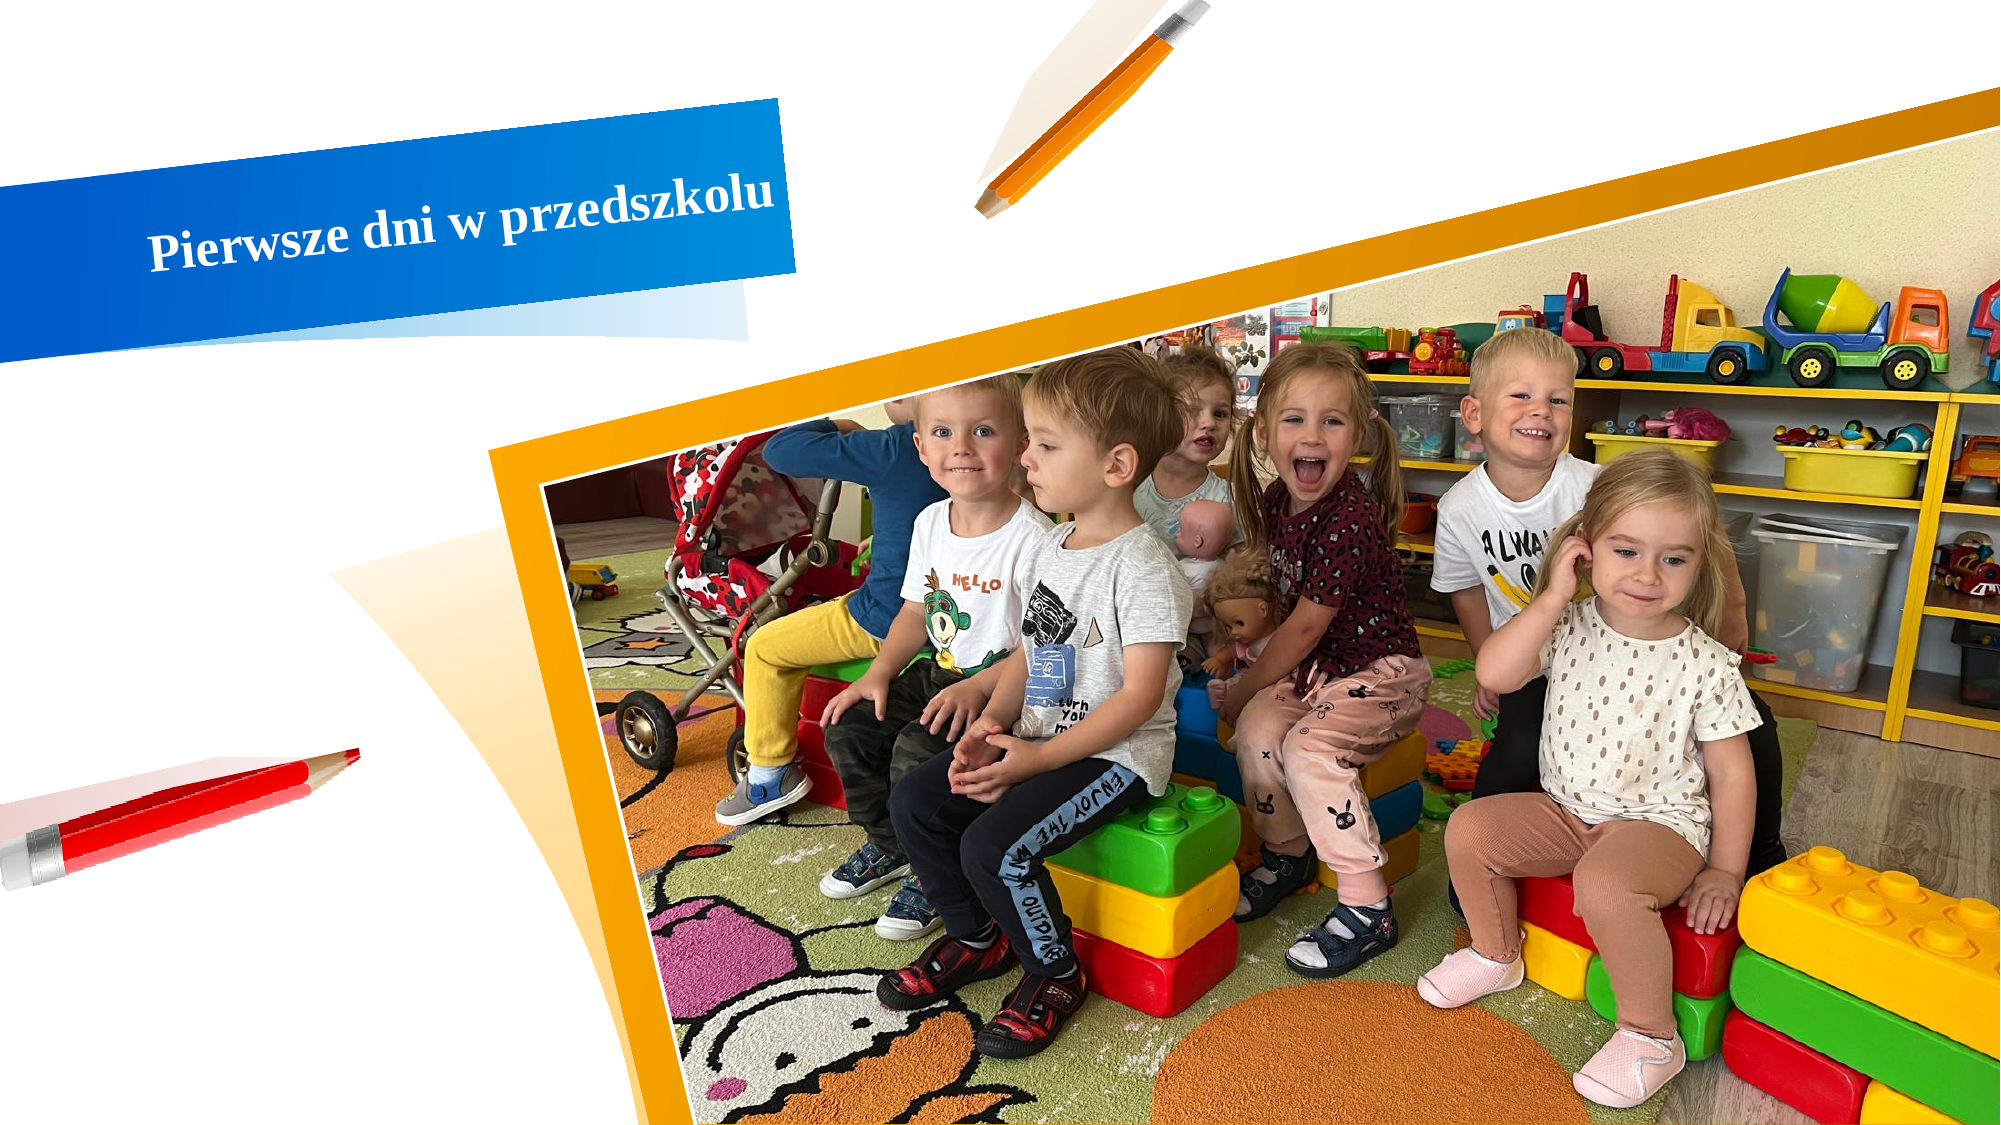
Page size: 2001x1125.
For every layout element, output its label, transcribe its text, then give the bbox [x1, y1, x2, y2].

picture [0, 747, 373, 894]
picture [543, 0, 2000, 1125]
title Pierwsze dni w przedszkolu [127, 155, 543, 314]
